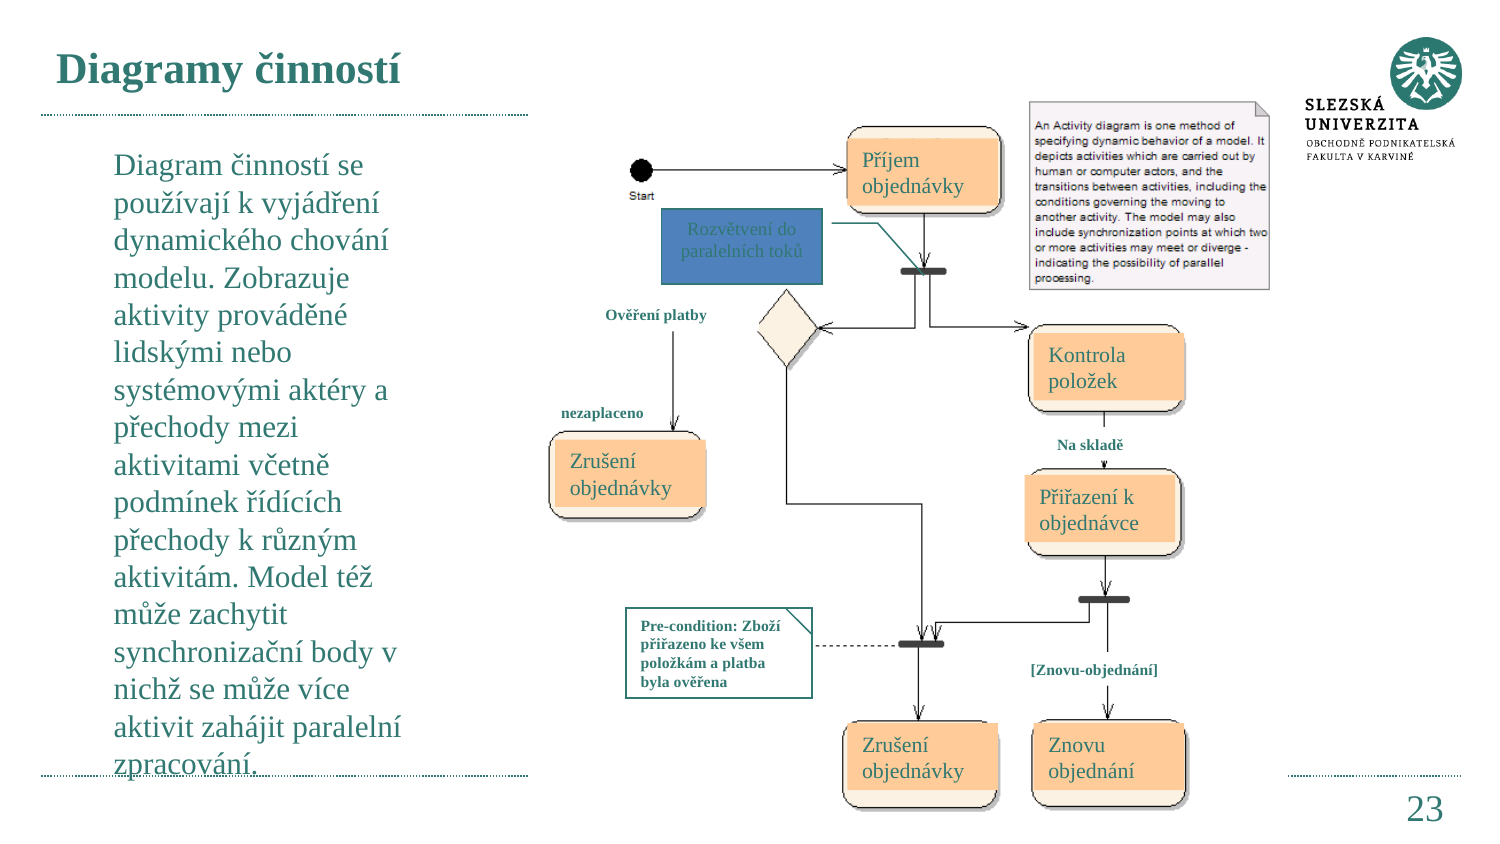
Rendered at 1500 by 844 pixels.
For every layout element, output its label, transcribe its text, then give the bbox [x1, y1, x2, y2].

title Diagramy činností [41, 32, 786, 116]
picture [1305, 37, 1462, 160]
list Diagram činností se používají k vyjádření dynamického chování modelu. Zobrazuje aktivity prováděné lidskými nebo systémovými aktéry a přechody mezi aktivitami včetně podmínek řídících přechody k různým aktivitám. Model též může zachytit synchronizační body v nichž se může více aktivit zahájit paralelní zpracování. [98, 137, 427, 838]
picture [528, 84, 1286, 821]
slide_number 23 [1290, 776, 1459, 822]
